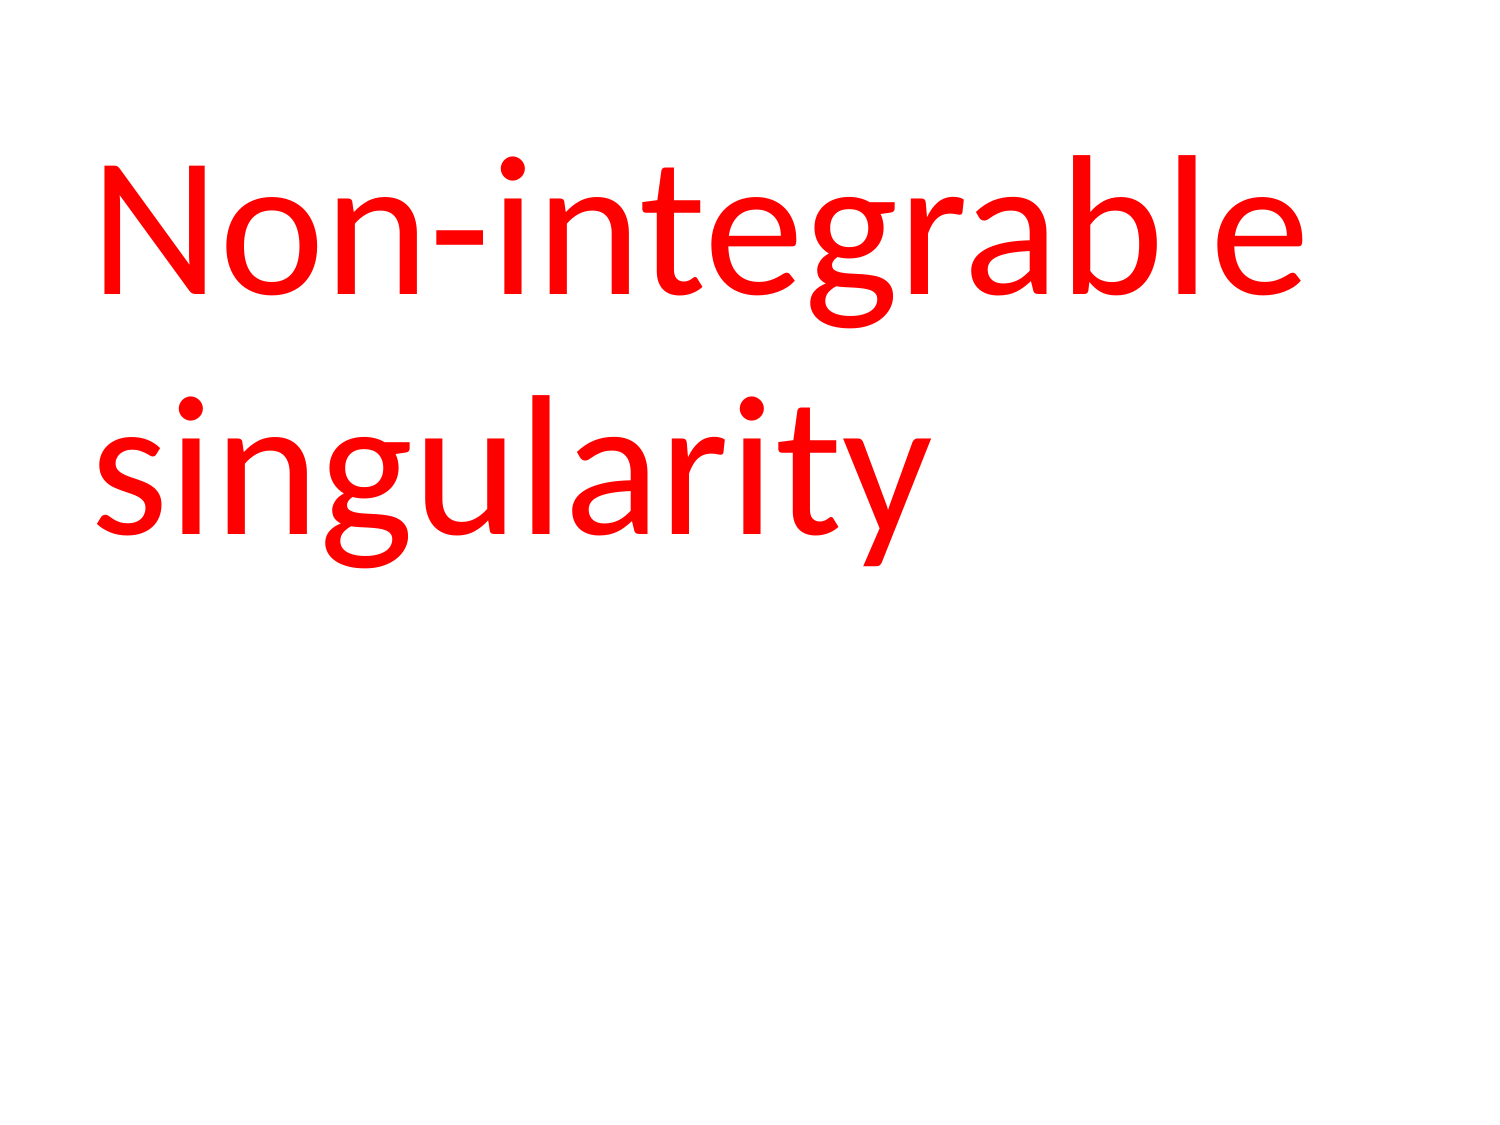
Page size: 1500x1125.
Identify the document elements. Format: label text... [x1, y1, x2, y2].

list Non-integrable singularity [75, 87, 1425, 1005]
